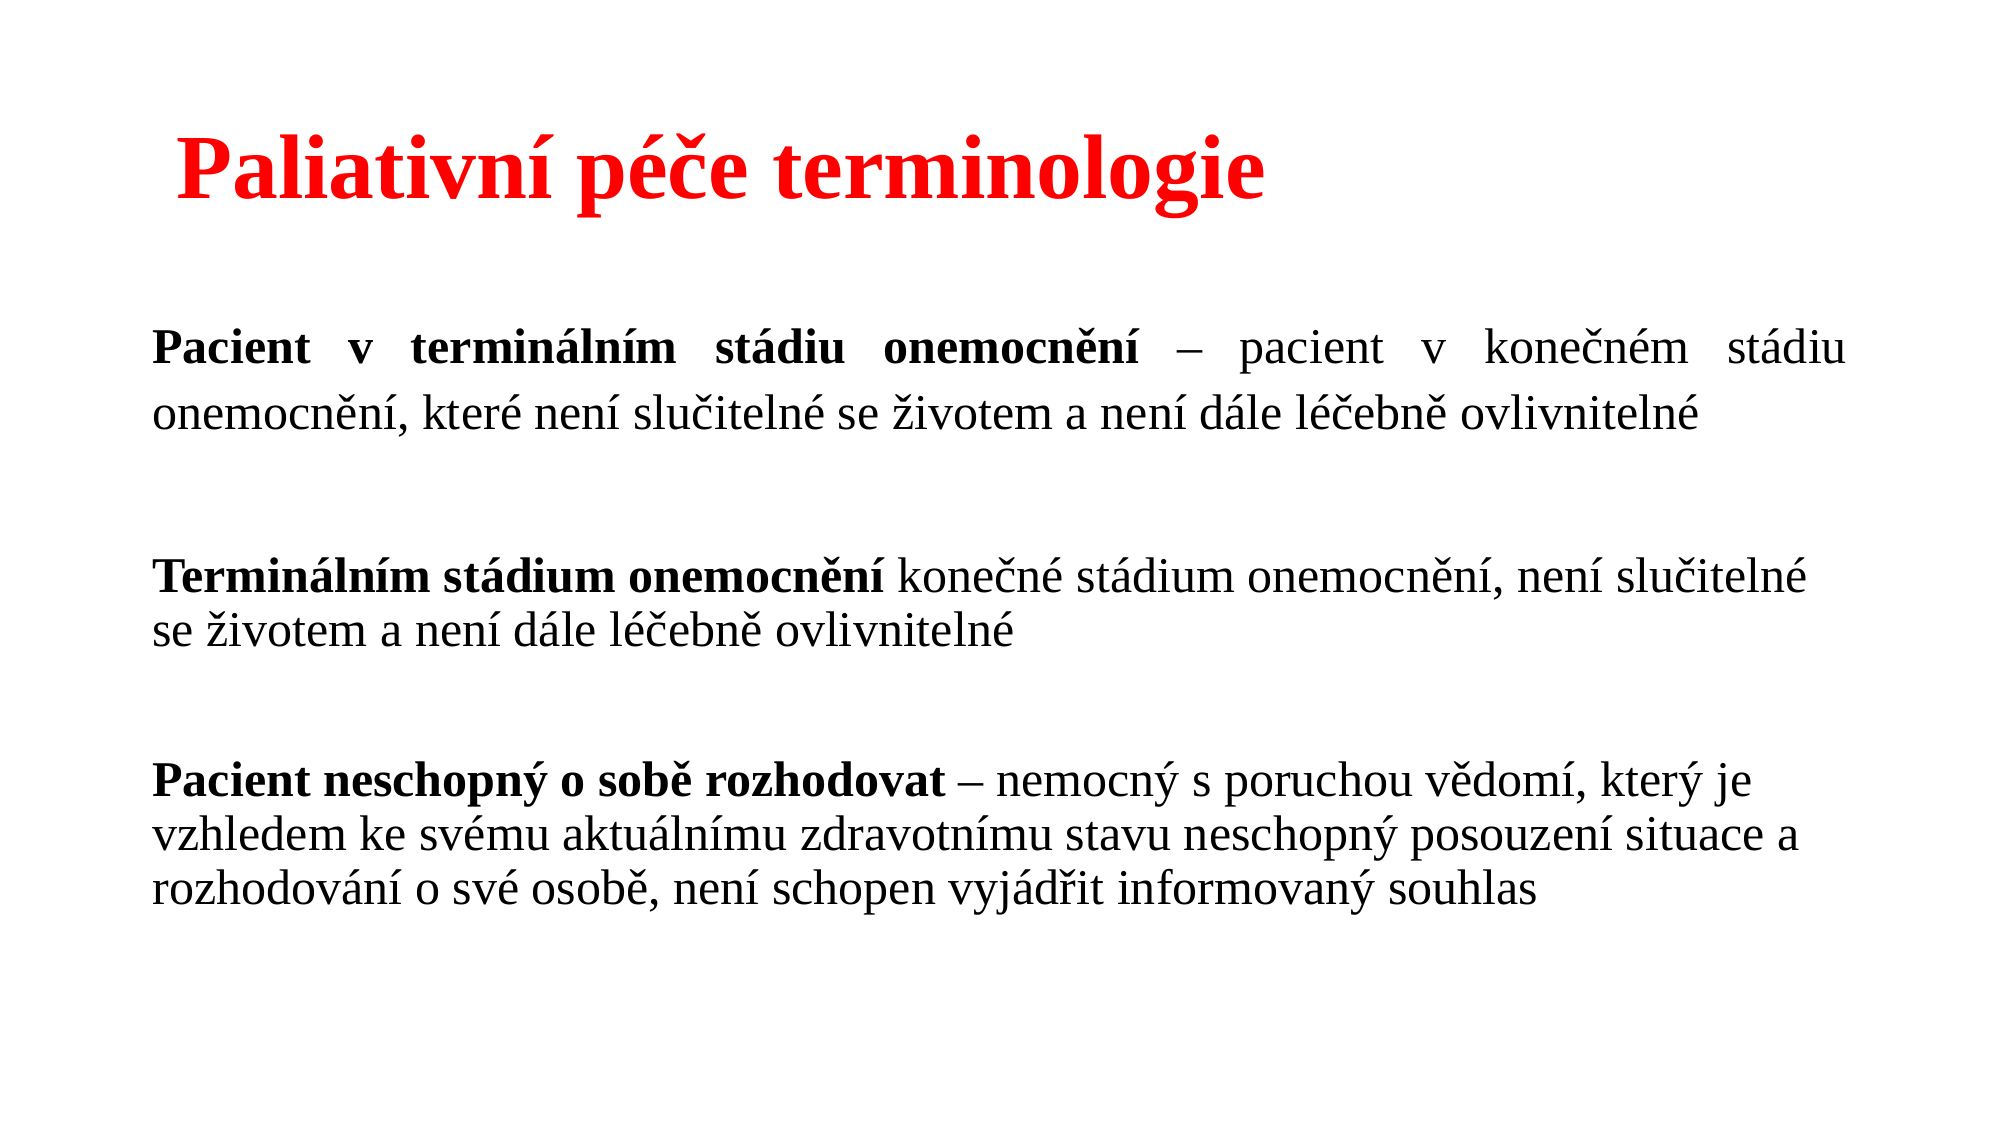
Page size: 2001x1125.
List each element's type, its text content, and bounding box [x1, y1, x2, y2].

list Pacient v terminálním stádiu onemocnění – pacient v konečném stádiu onemocnění, které není slučitelné se životem a není dále léčebně ovlivnitelné Terminálním stádium onemocnění konečné stádium onemocnění, není slučitelné se životem a není dále léčebně ovlivnitelné Pacient neschopný o sobě rozhodovat – nemocný s poruchou vědomí, který je vzhledem ke svému aktuálnímu zdravotnímu stavu neschopný posouzení situace a rozhodování o své osobě, není schopen vyjádřit informovaný souhlas [137, 299, 1863, 1014]
title Paliativní péče terminologie [137, 59, 1863, 278]
